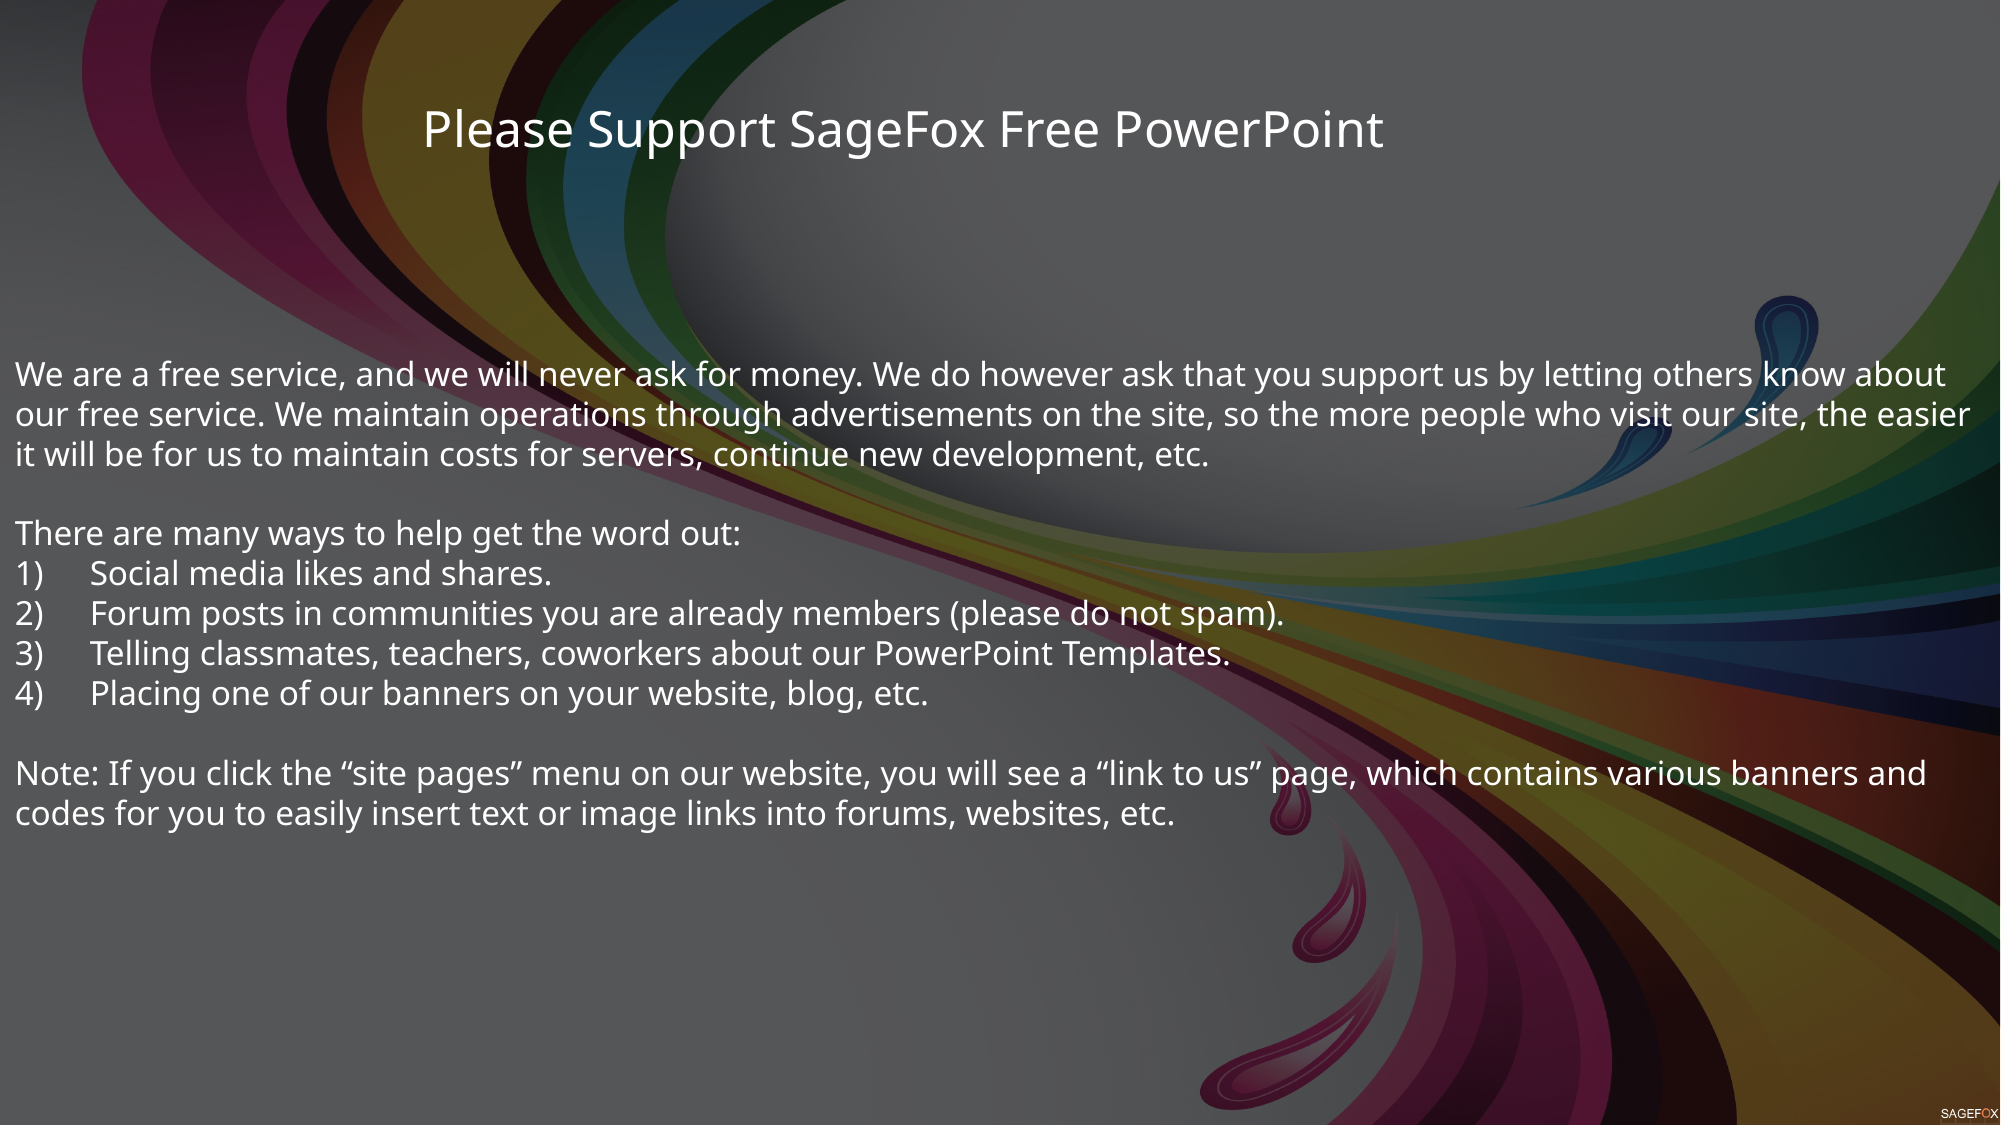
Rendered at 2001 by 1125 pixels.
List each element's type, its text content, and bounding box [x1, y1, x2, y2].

title Please Support SageFox Free PowerPoint [363, 72, 1444, 190]
text_box We are a free service, and we will never ask for money. We do however ask that you support us by letting others know about our free service. We maintain operations through advertisements on the site, so the more people who visit our site, the easier it will be for us to maintain costs for servers, continue new development, etc. There are many ways to help get the word out: Social media likes and shares. Forum posts in communities you are already members (please do not spam). Telling classmates, teachers, coworkers about our PowerPoint Templates. Placing one of our banners on your website, blog, etc. Note: If you click the “site pages” menu on our website, you will see a “link to us” page, which contains various banners and codes for you to easily insert text or image links into forums, websites, etc. [0, 0, 2000, 1125]
